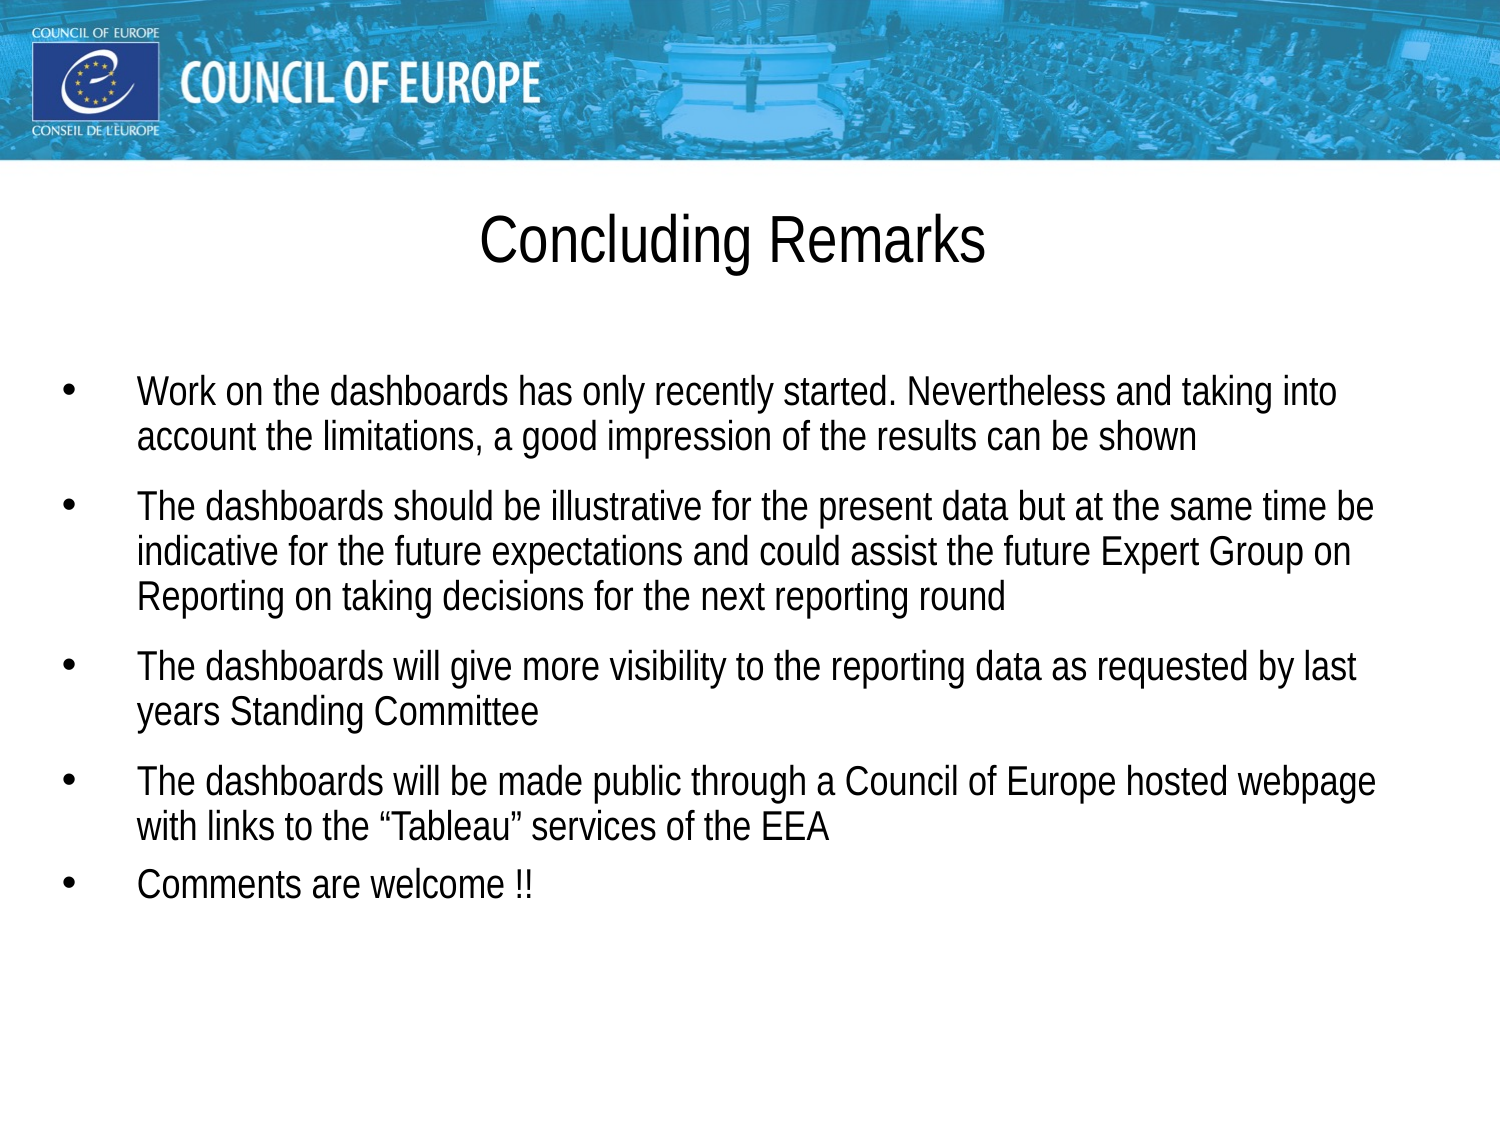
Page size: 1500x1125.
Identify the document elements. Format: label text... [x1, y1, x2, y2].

picture [0, 0, 1500, 1125]
text_box Work on the dashboards has only recently started. Nevertheless and taking into account the limitations, a good impression of the results can be shown The dashboards should be illustrative for the present data but at the same time be indicative for the future expectations and could assist the future Expert Group on Reporting on taking decisions for the next reporting round The dashboards will give more visibility to the reporting data as requested by last years Standing Committee The dashboards will be made public through a Council of Europe hosted webpage with links to the “Tableau” services of the EEA Comments are welcome !! [46, 324, 1454, 1009]
text_box Concluding Remarks [5, 186, 1462, 295]
